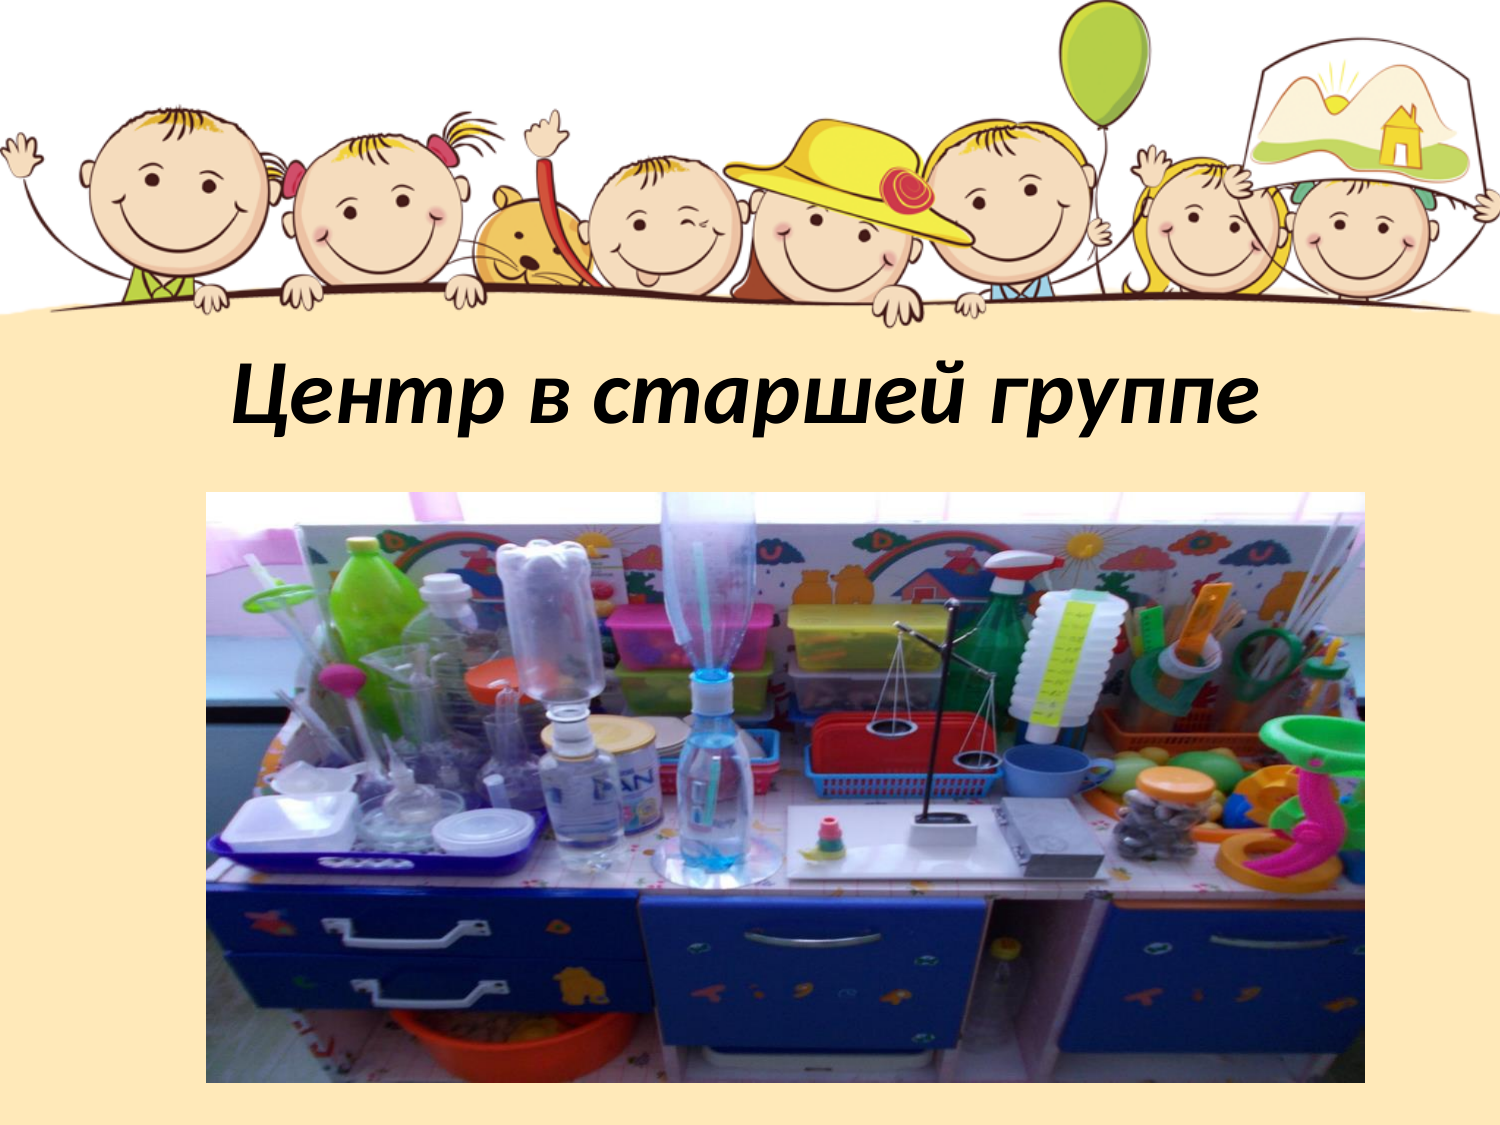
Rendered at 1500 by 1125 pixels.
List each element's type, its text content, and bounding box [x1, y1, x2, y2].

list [206, 491, 1365, 1083]
title Центр в старшей группе [70, 292, 1421, 481]
picture [0, 0, 1500, 1125]
